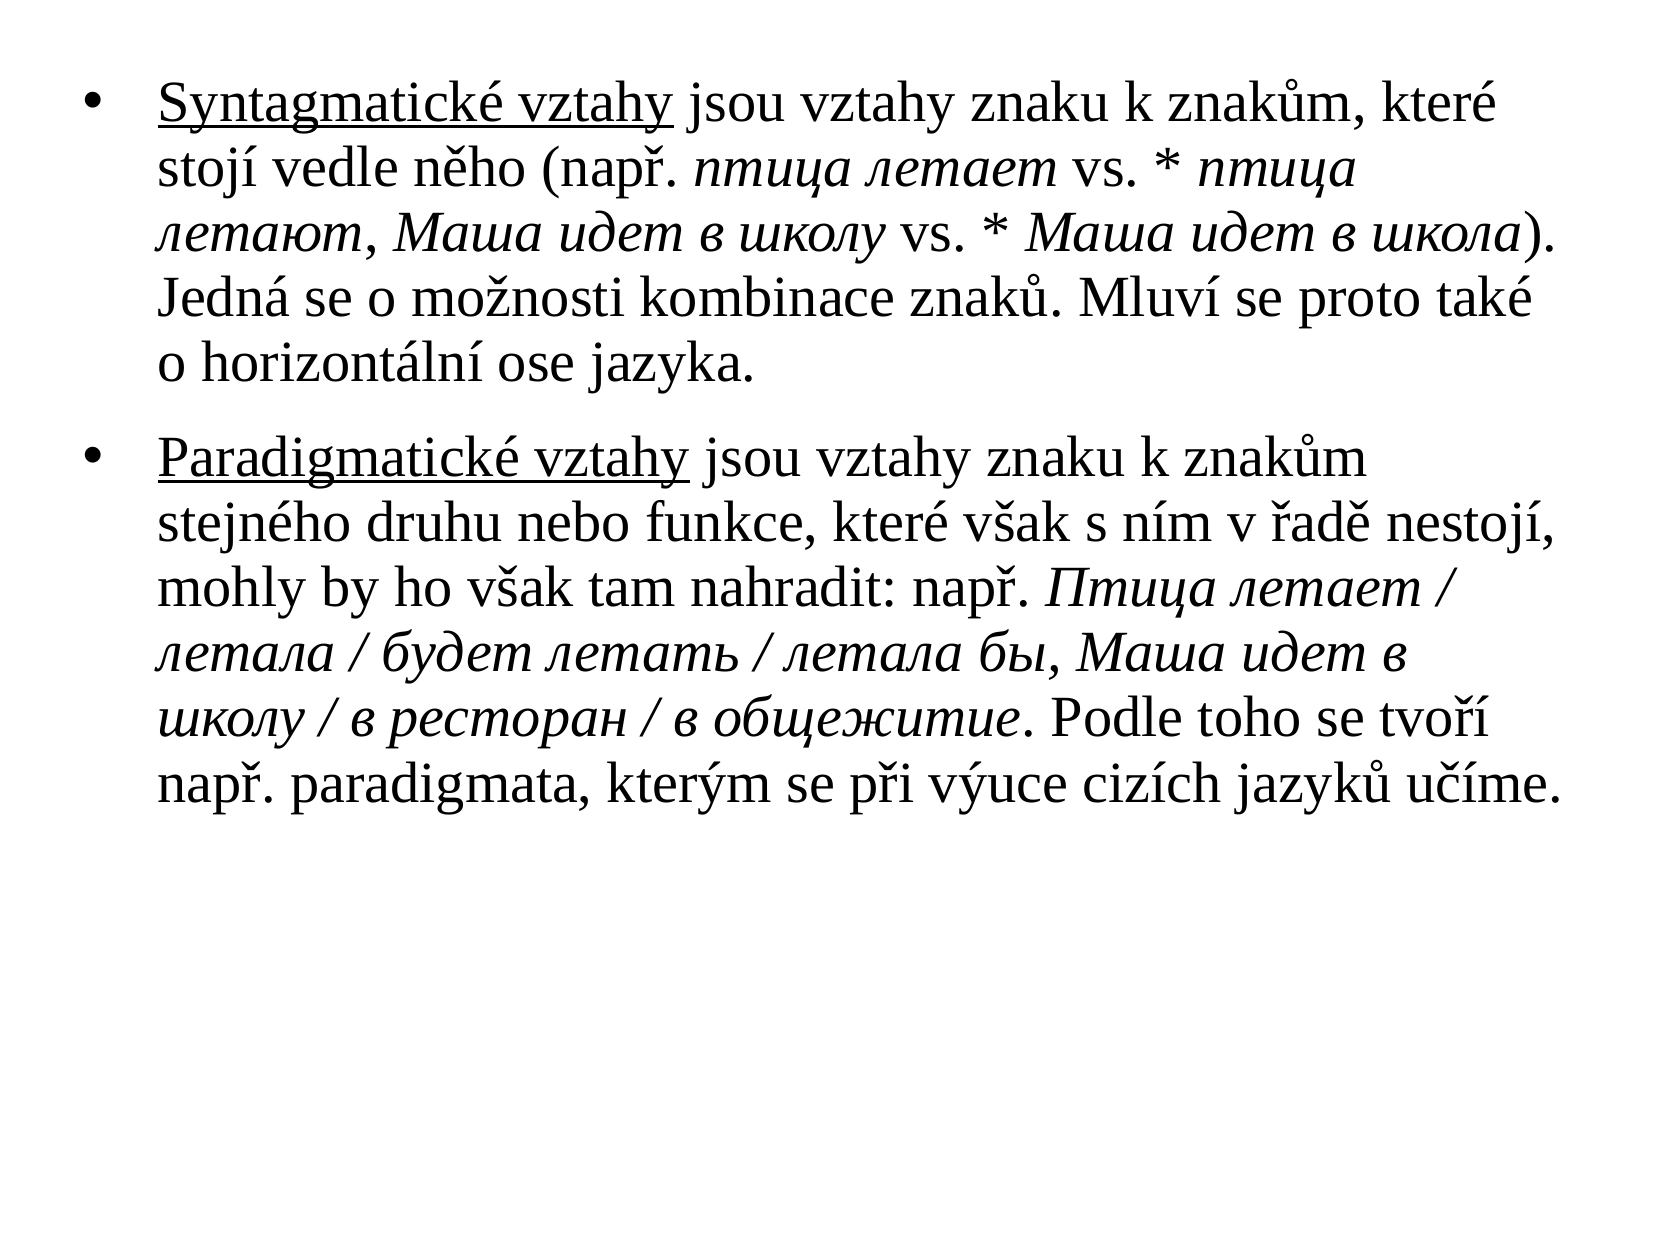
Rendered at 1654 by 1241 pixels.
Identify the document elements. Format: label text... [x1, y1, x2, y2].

list Syntagmatické vztahy jsou vztahy znaku k znakům, které stojí vedle něho (např. птица летает vs. * птица летают, Маша идет в школу vs. * Маша идет в школа). Jedná se o možnosti kombinace znaků. Mluví se proto také o horizontální ose jazyka. Paradigmatické vztahy jsou vztahy znaku k znakům stejného druhu nebo funkce, které však s ním v řadě nestojí, mohly by ho však tam nahradit: např. Птица летает / летала / будет летать / летала бы, Маша идет в школу / в ресторан / в общежитие. Podle toho se tvoří např. paradigmata, kterým se při výuce cizích jazyků učíme. [82, 64, 1568, 1164]
